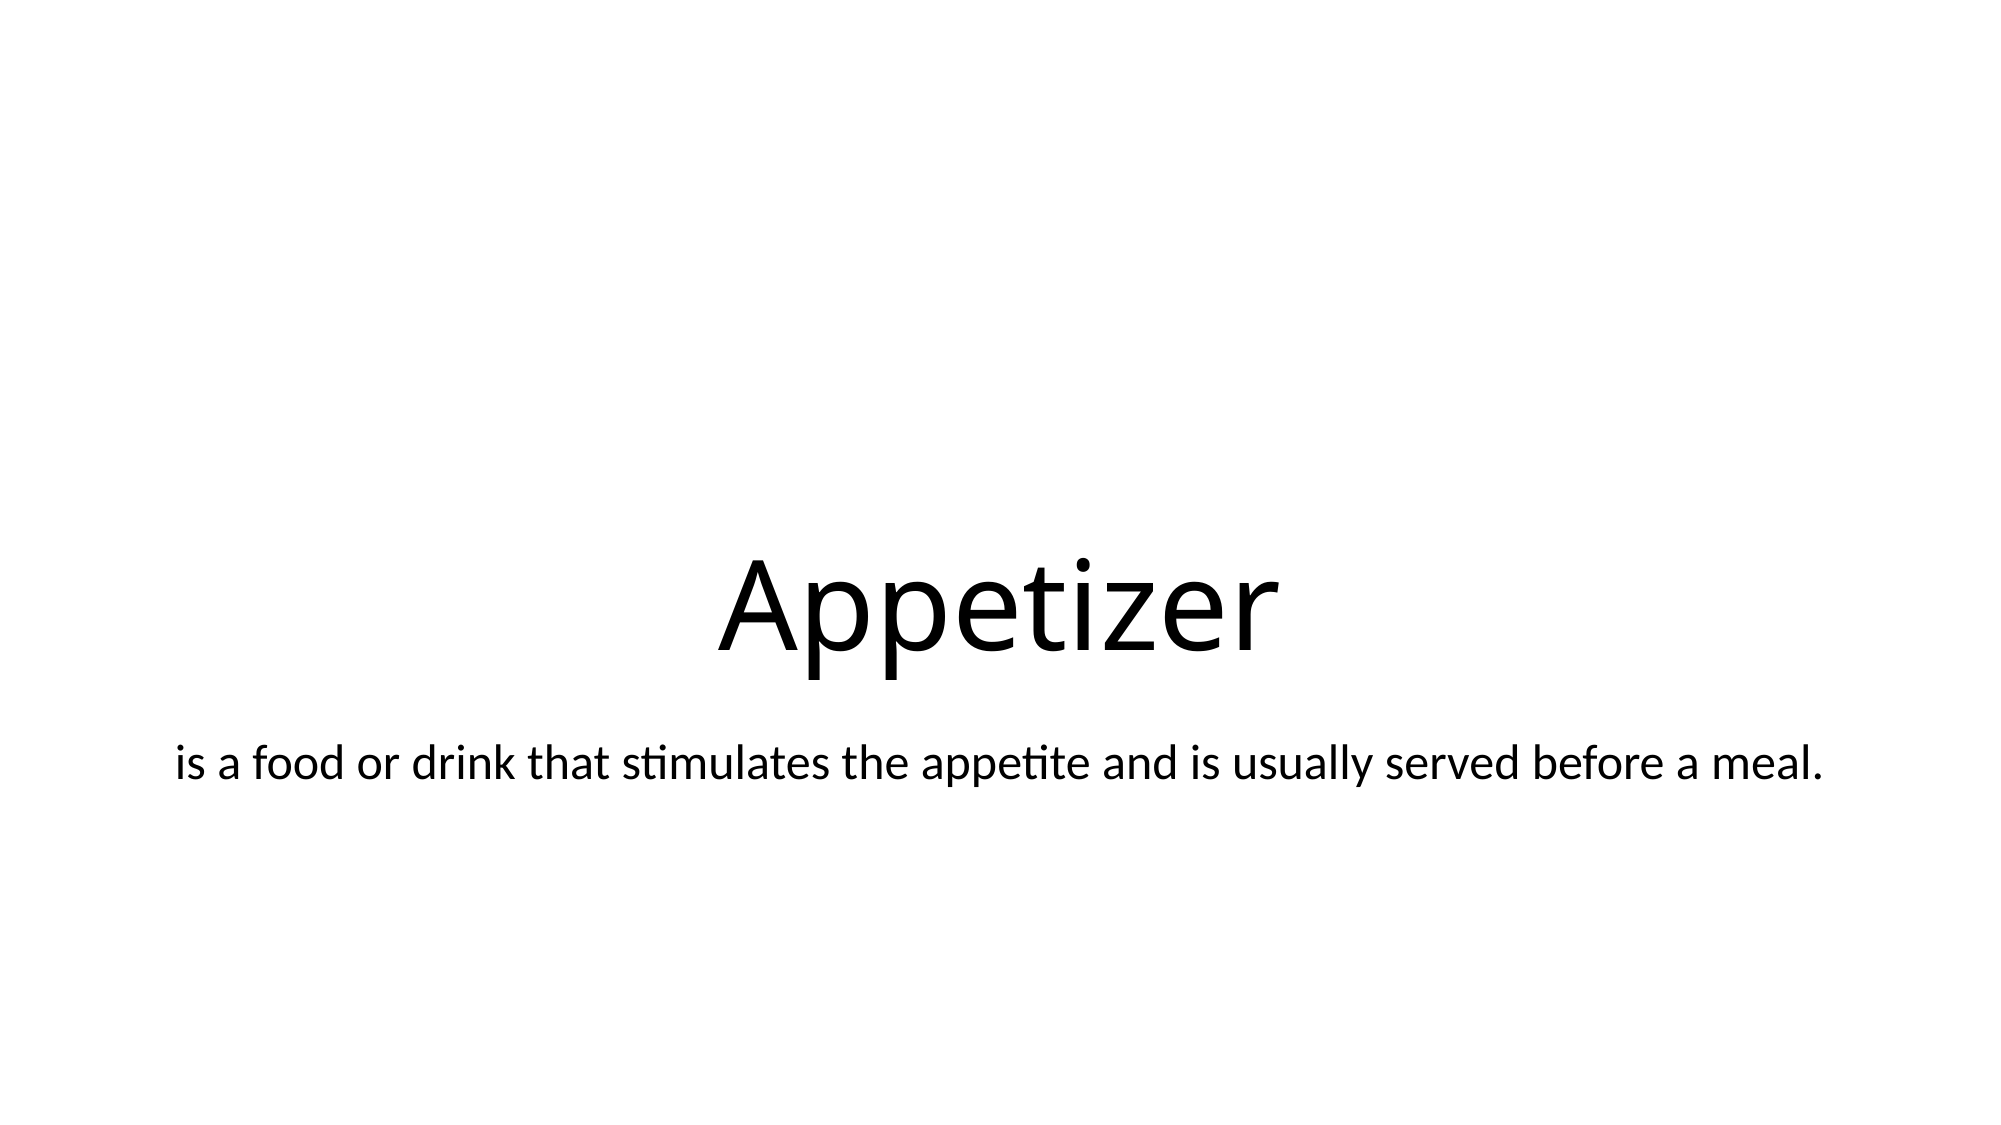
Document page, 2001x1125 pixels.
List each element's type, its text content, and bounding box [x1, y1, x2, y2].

title Appetizer [249, 489, 1750, 686]
text_box is a food or drink that stimulates the appetite and is usually served before a meal. [160, 722, 1840, 857]
